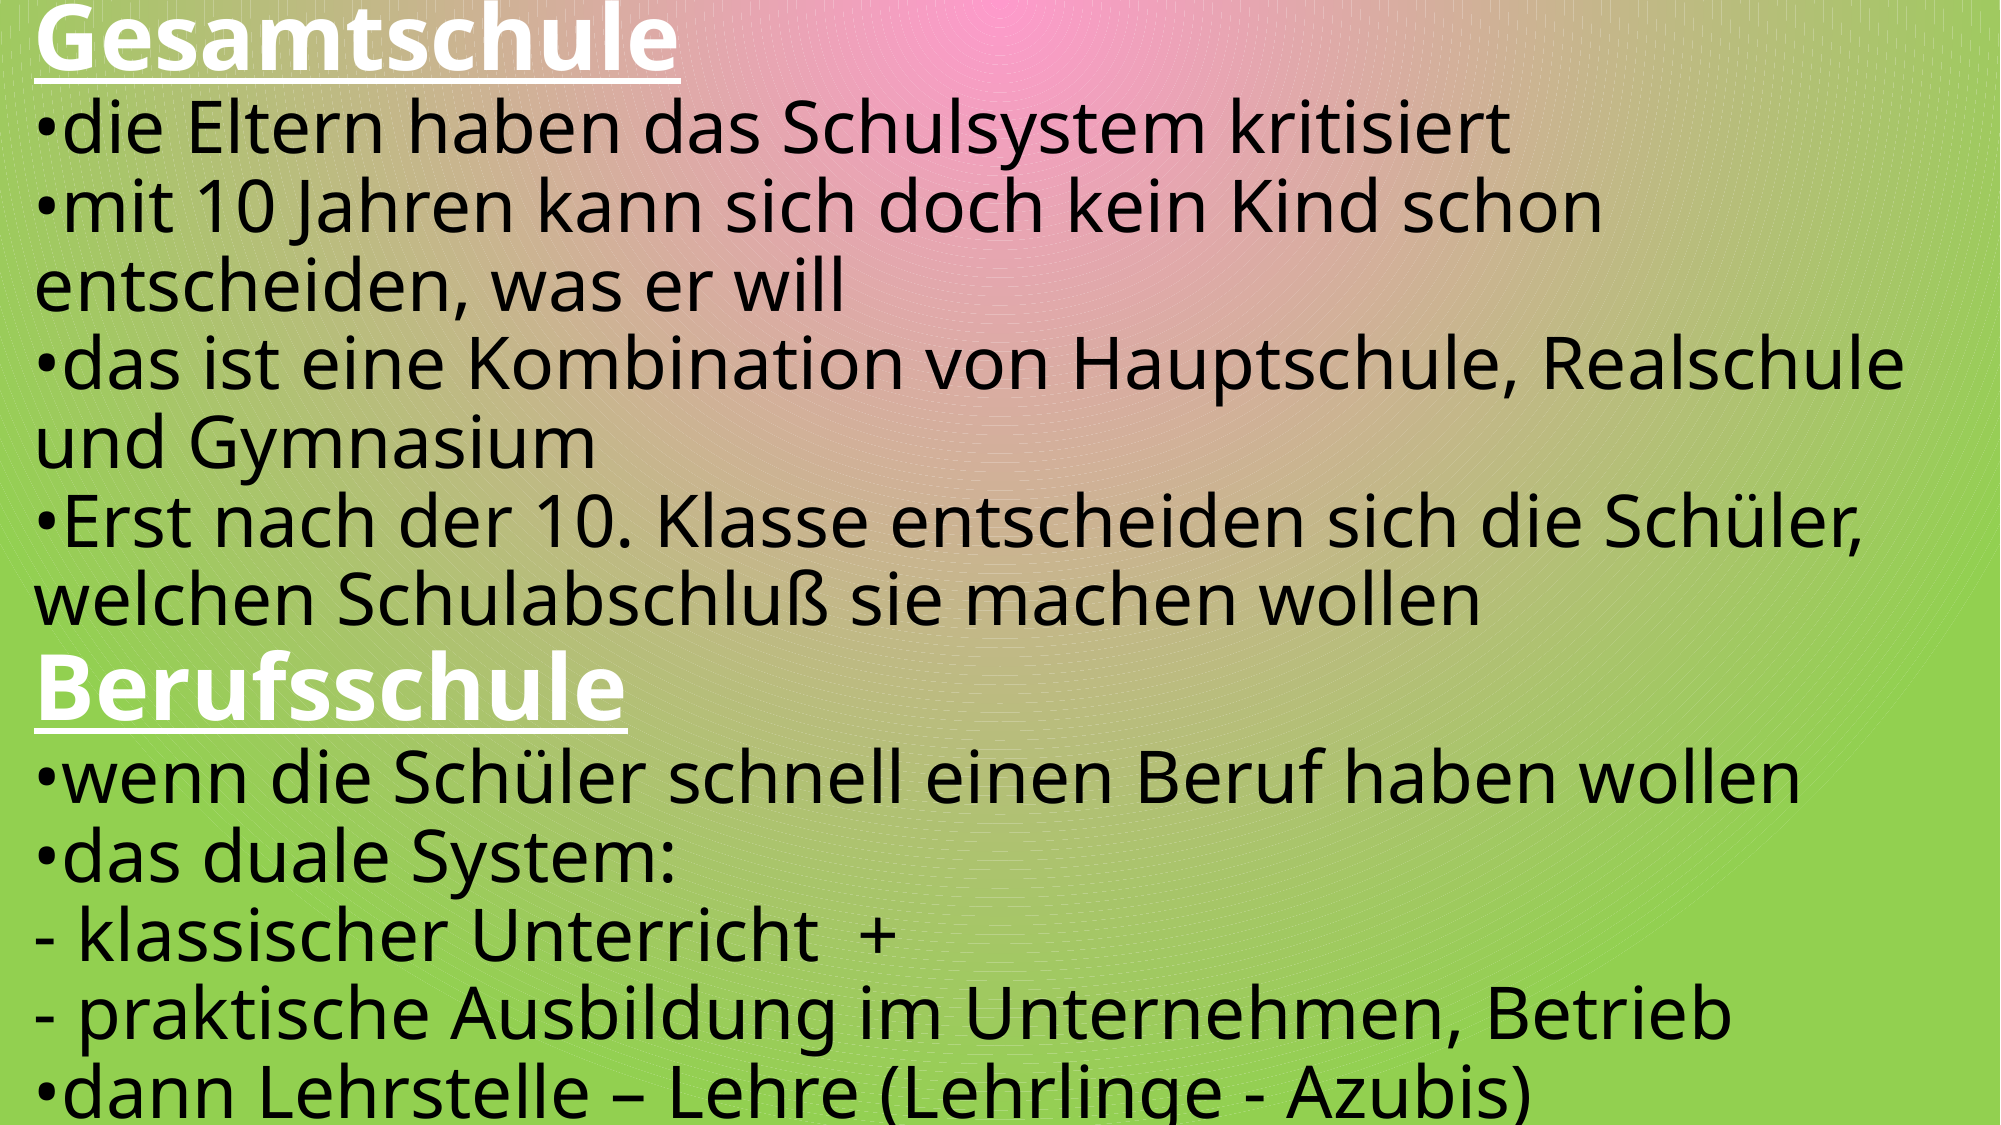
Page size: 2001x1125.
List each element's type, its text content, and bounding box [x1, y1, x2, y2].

title Gesamtschule •die Eltern haben das Schulsystem kritisiert •mit 10 Jahren kann sich doch kein Kind schon entscheiden, was er will •das ist eine Kombination von Hauptschule, Realschule und Gymnasium •Erst nach der 10. Klasse entscheiden sich die Schüler, welchen Schulabschluß sie machen wollen Berufsschule •wenn die Schüler schnell einen Beruf haben wollen •das duale System: - klassischer Unterricht + - praktische Ausbildung im Unternehmen, Betrieb •dann Lehrstelle – Lehre (Lehrlinge - Azubis) [19, 33, 2000, 1093]
